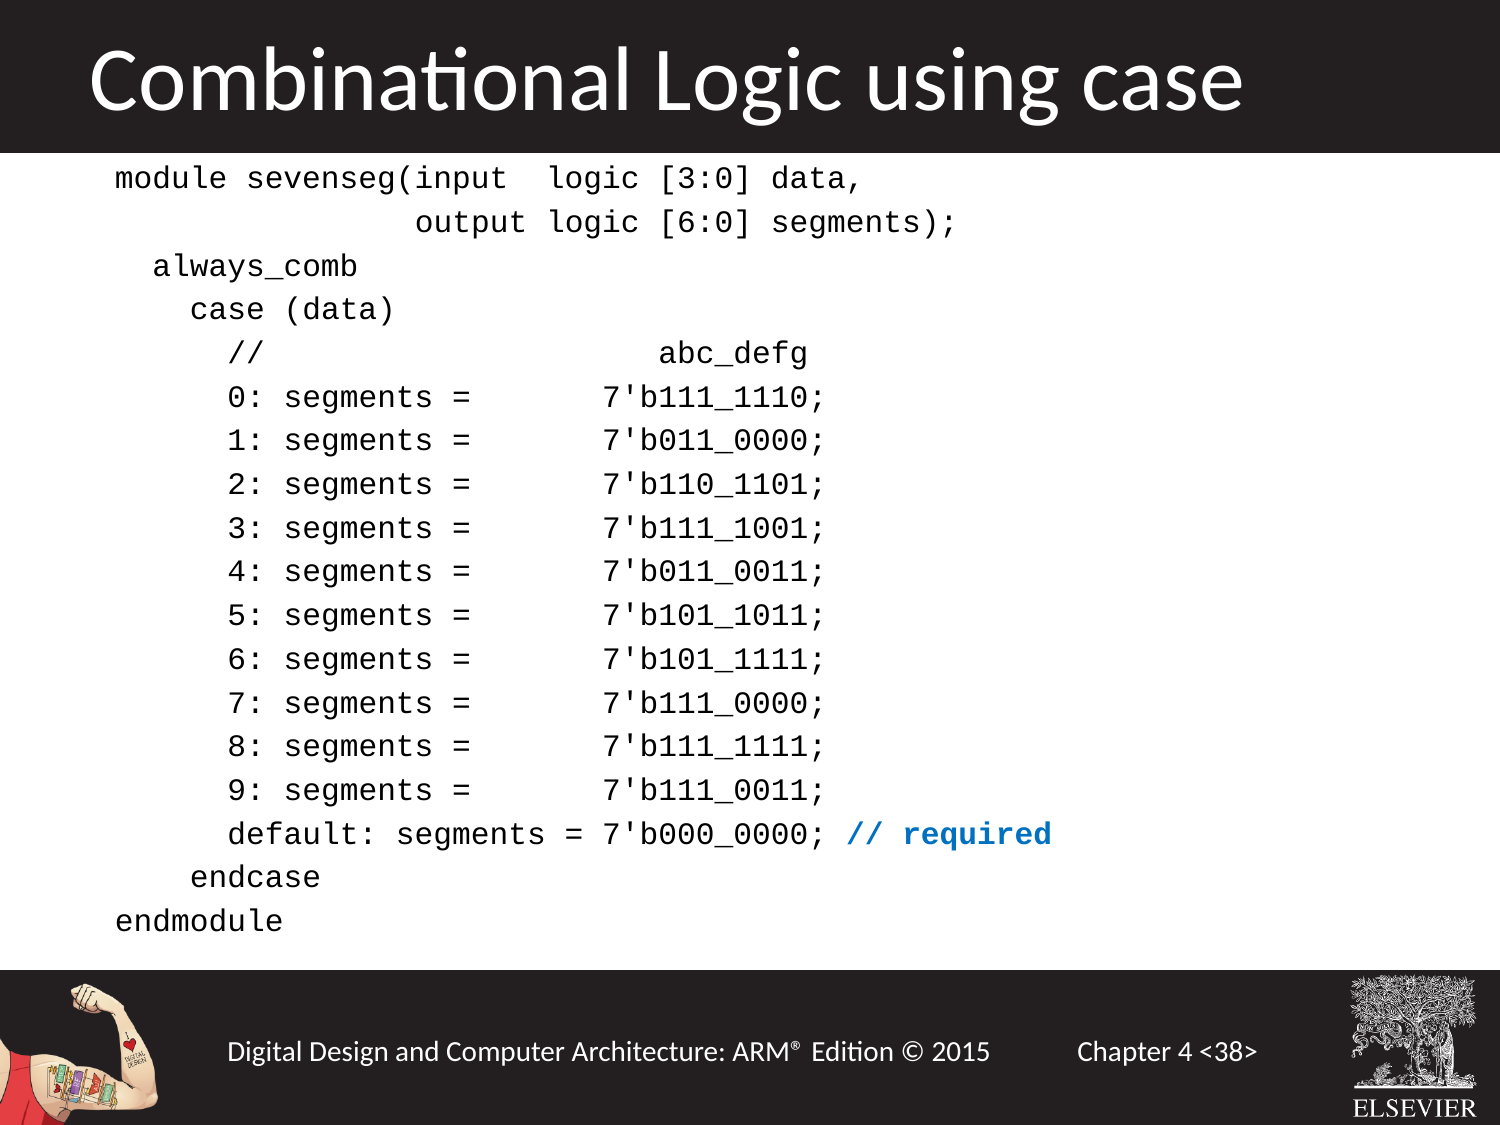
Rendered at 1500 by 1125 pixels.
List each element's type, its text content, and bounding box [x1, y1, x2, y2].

picture [1350, 1000, 1477, 1117]
picture [0, 979, 163, 1125]
text_box [87, 174, 1413, 1025]
text_box module sevenseg(input logic [3:0] data, output logic [6:0] segments); always_comb case (data) // abc_defg 0: segments = 7'b111_1110; 1: segments = 7'b011_0000; 2: segments = 7'b110_1101; 3: segments = 7'b111_1001; 4: segments = 7'b011_0011; 5: segments = 7'b101_1011; 6: segments = 7'b101_1111; 7: segments = 7'b111_0000; 8: segments = 7'b111_1111; 9: segments = 7'b111_0011; default: segments = 7'b000_0000; // required endcase endmodule [99, 149, 1488, 1000]
text_box Combinational Logic using case [75, 11, 1375, 136]
